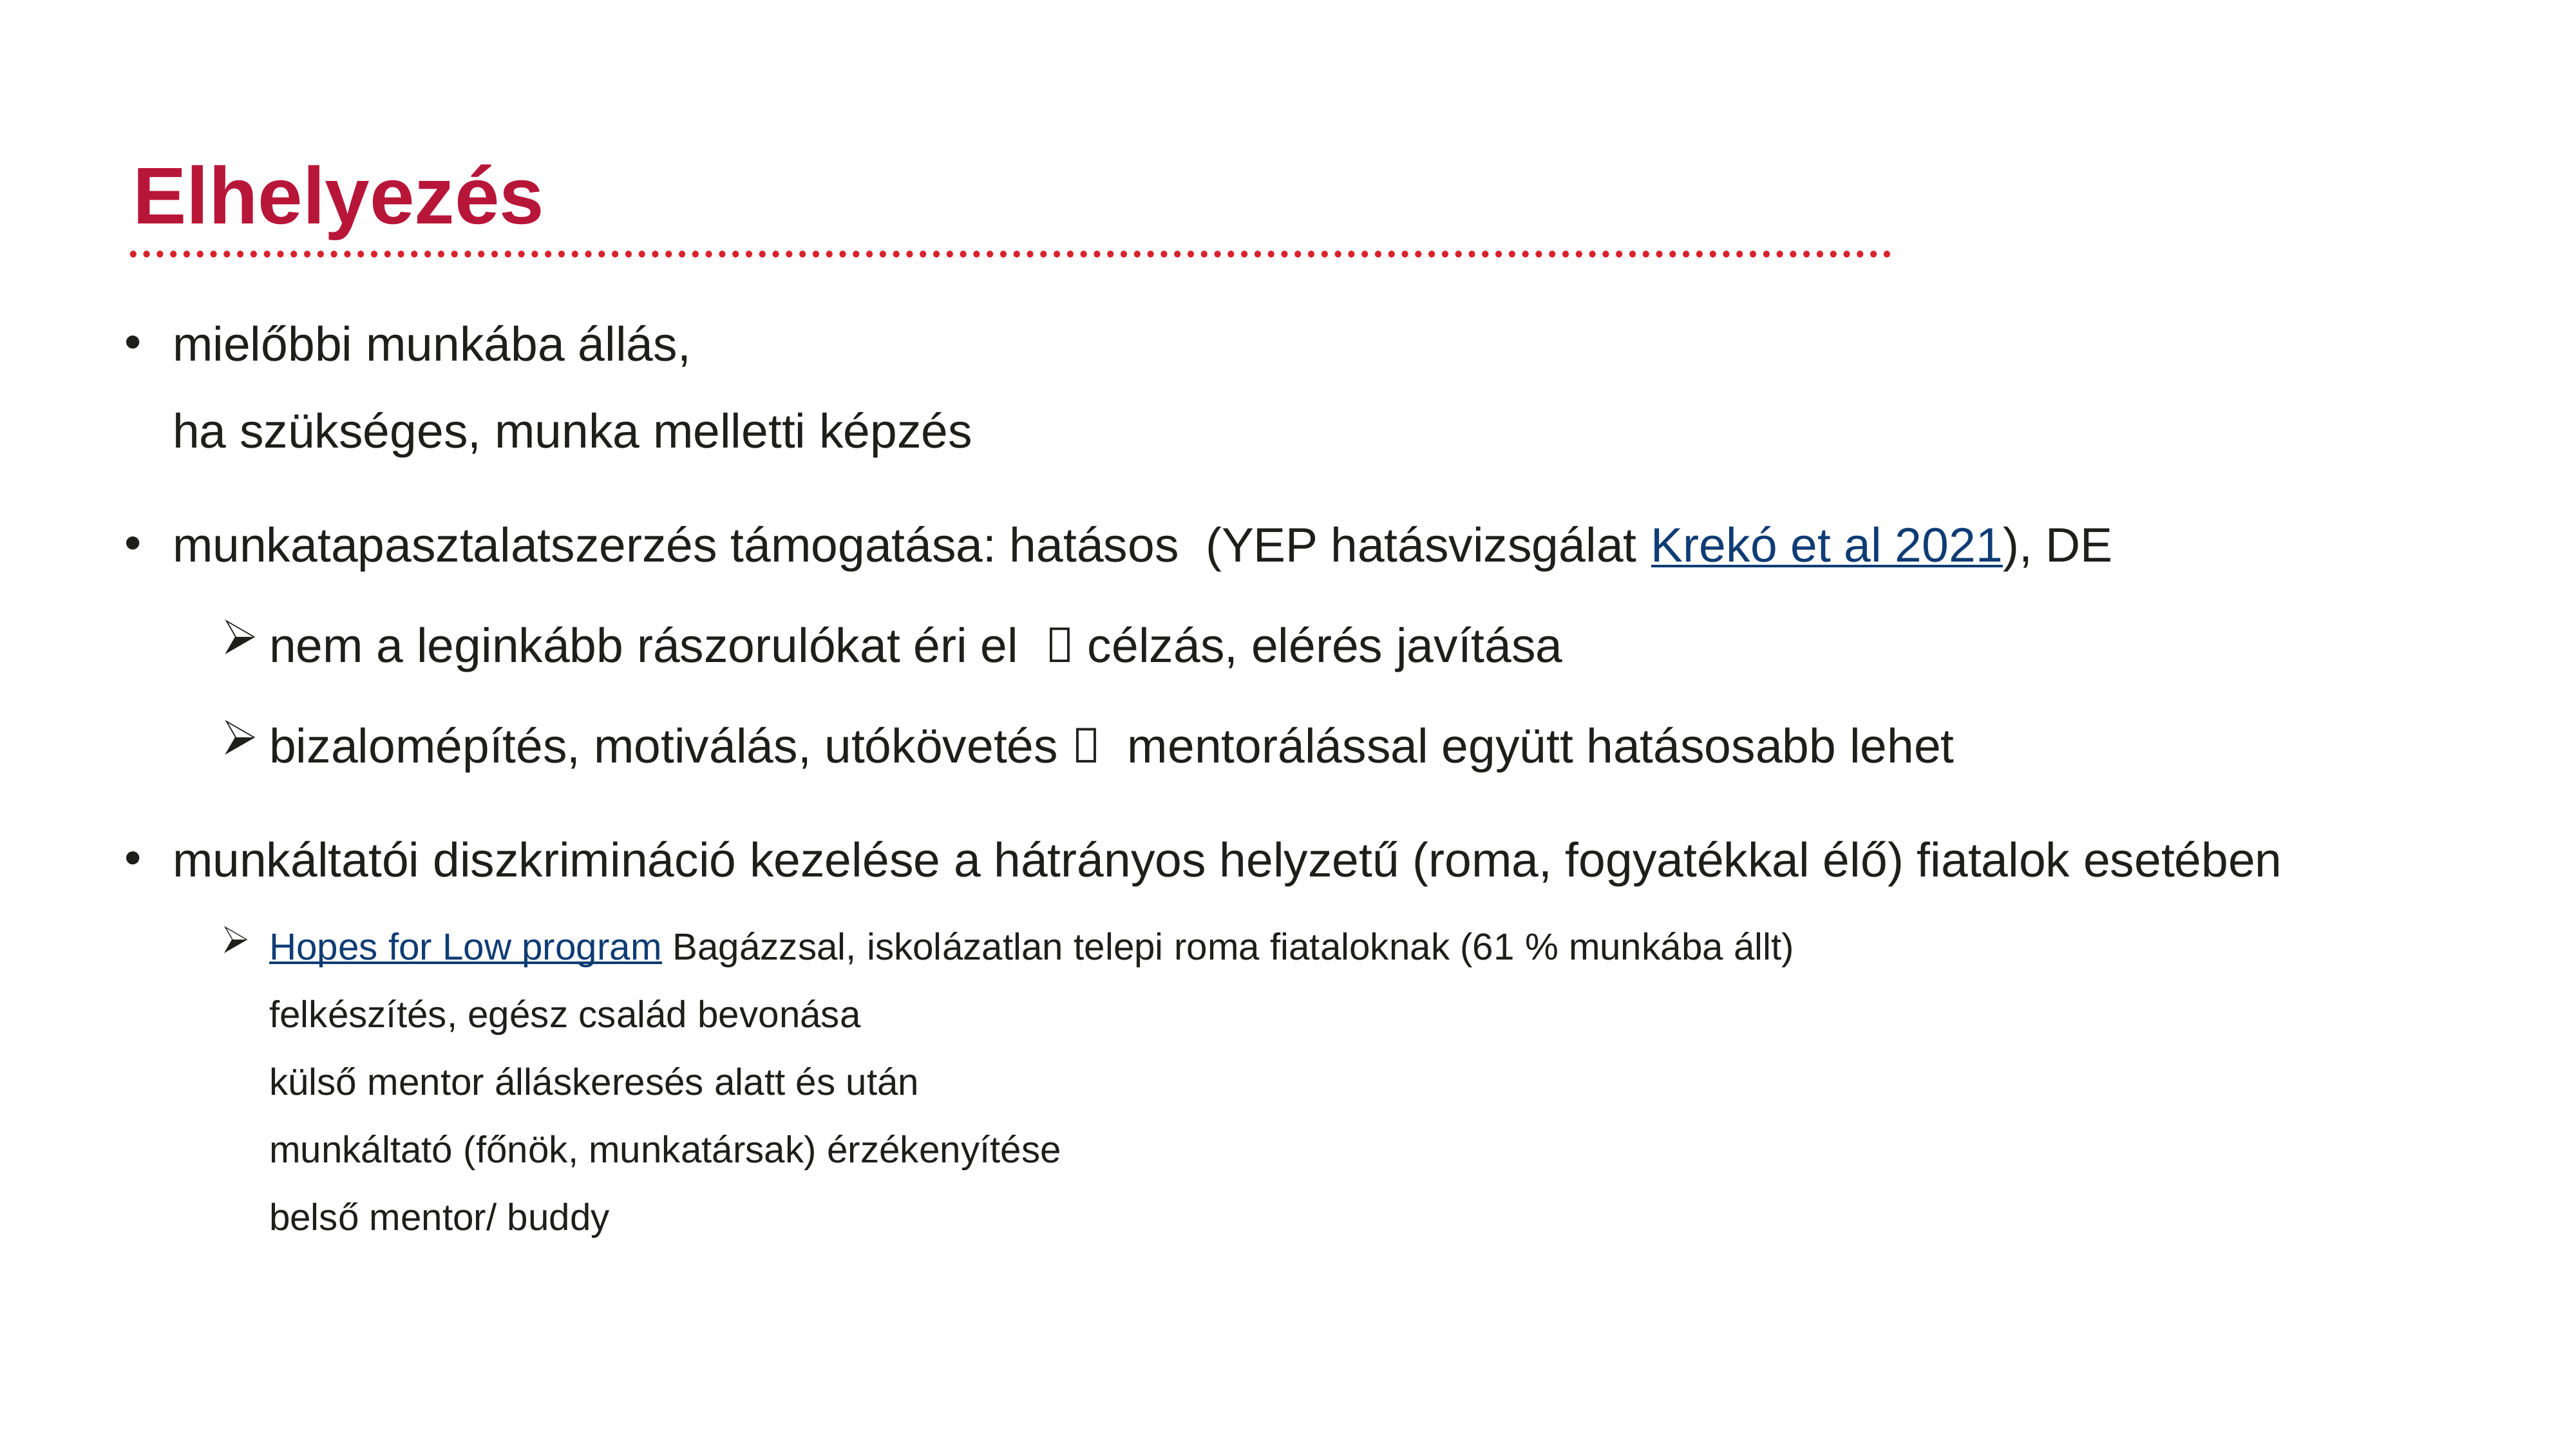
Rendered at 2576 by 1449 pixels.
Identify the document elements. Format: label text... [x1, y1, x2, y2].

list mielőbbi munkába állás, ha szükséges, munka melletti képzés munkatapasztalatszerzés támogatása: hatásos (YEP hatásvizsgálat Krekó et al 2021), DE nem a leginkább rászorulókat éri el  célzás, elérés javítása bizalomépítés, motiválás, utókövetés  mentorálással együtt hatásosabb lehet munkáltatói diszkrimináció kezelése a hátrányos helyzetű (roma, fogyatékkal élő) fiatalok esetében Hopes for Low program Bagázzsal, iskolázatlan telepi roma fiataloknak (61 % munkába állt) felkészítés, egész család bevonása külső mentor álláskeresés alatt és után munkáltató (főnök, munkatársak) érzékenyítése belső mentor/ buddy [124, 283, 2506, 1397]
title Elhelyezés [133, 142, 1896, 283]
